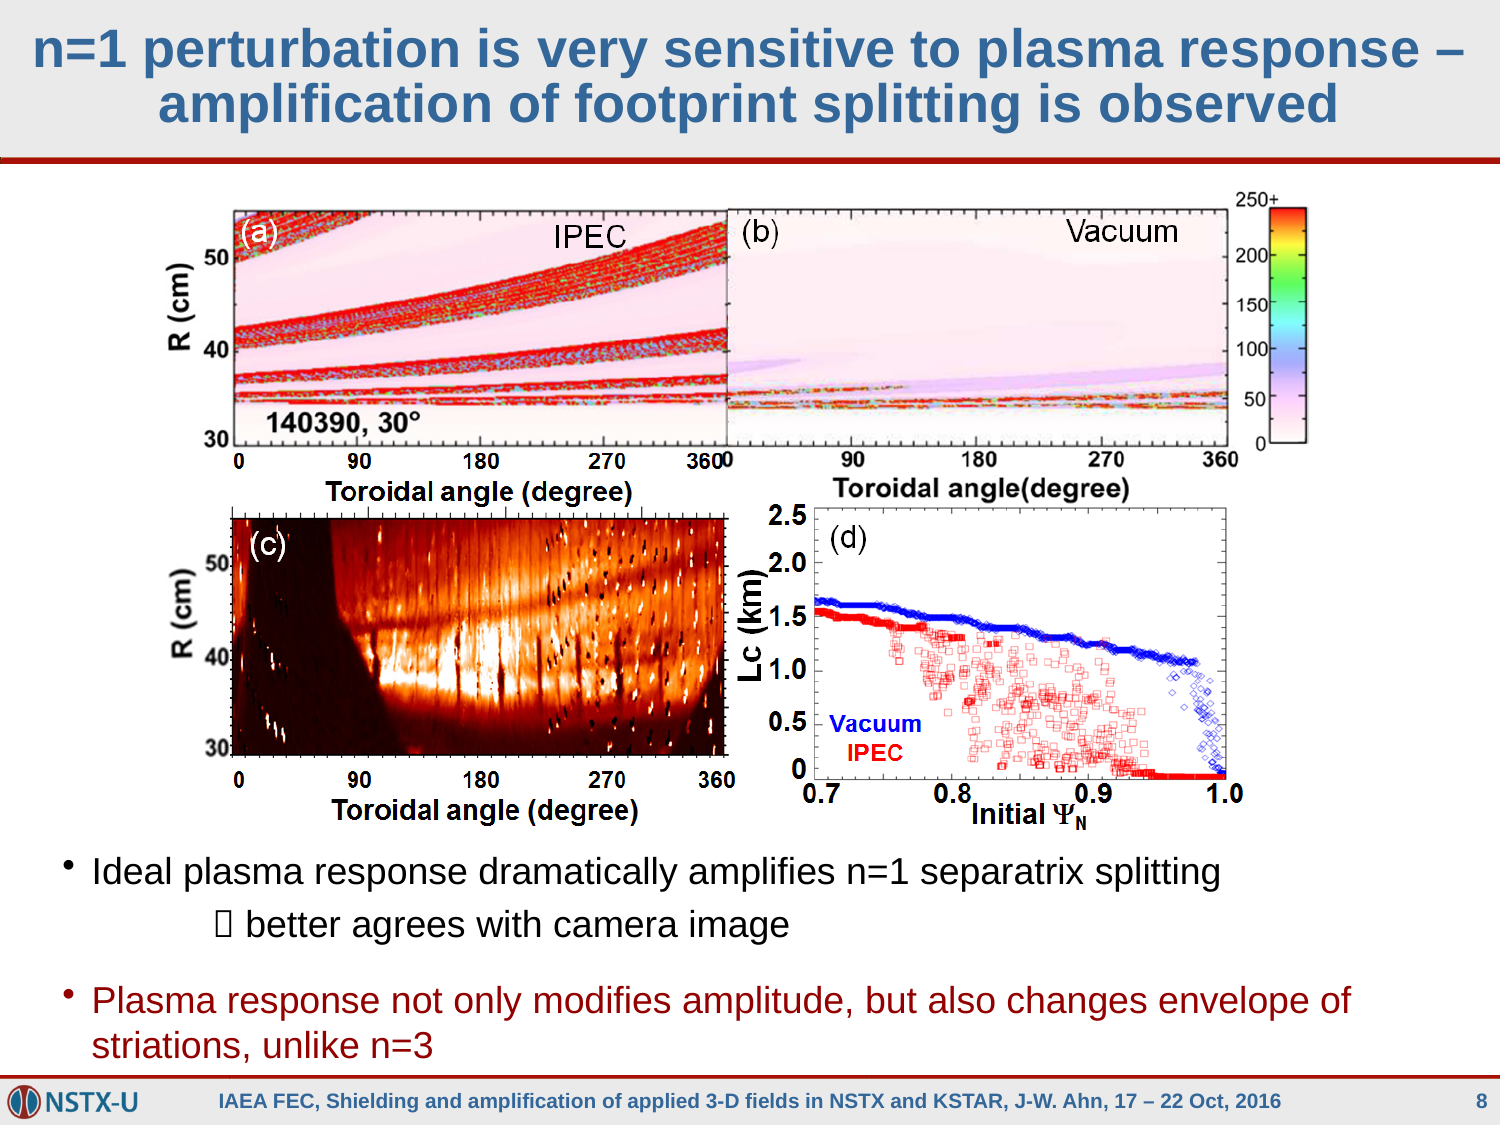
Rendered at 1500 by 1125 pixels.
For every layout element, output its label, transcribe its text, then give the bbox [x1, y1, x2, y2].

title n=1 perturbation is very sensitive to plasma response – amplification of footprint splitting is observed [0, 0, 1500, 158]
text_box Ideal plasma response dramatically amplifies n=1 separatrix splitting  better agrees with camera image Plasma response not only modifies amplitude, but also changes envelope of striations, unlike n=3 [62, 847, 1463, 1066]
picture [162, 187, 1313, 835]
picture [0, 1075, 1500, 1125]
picture [0, 158, 1500, 164]
